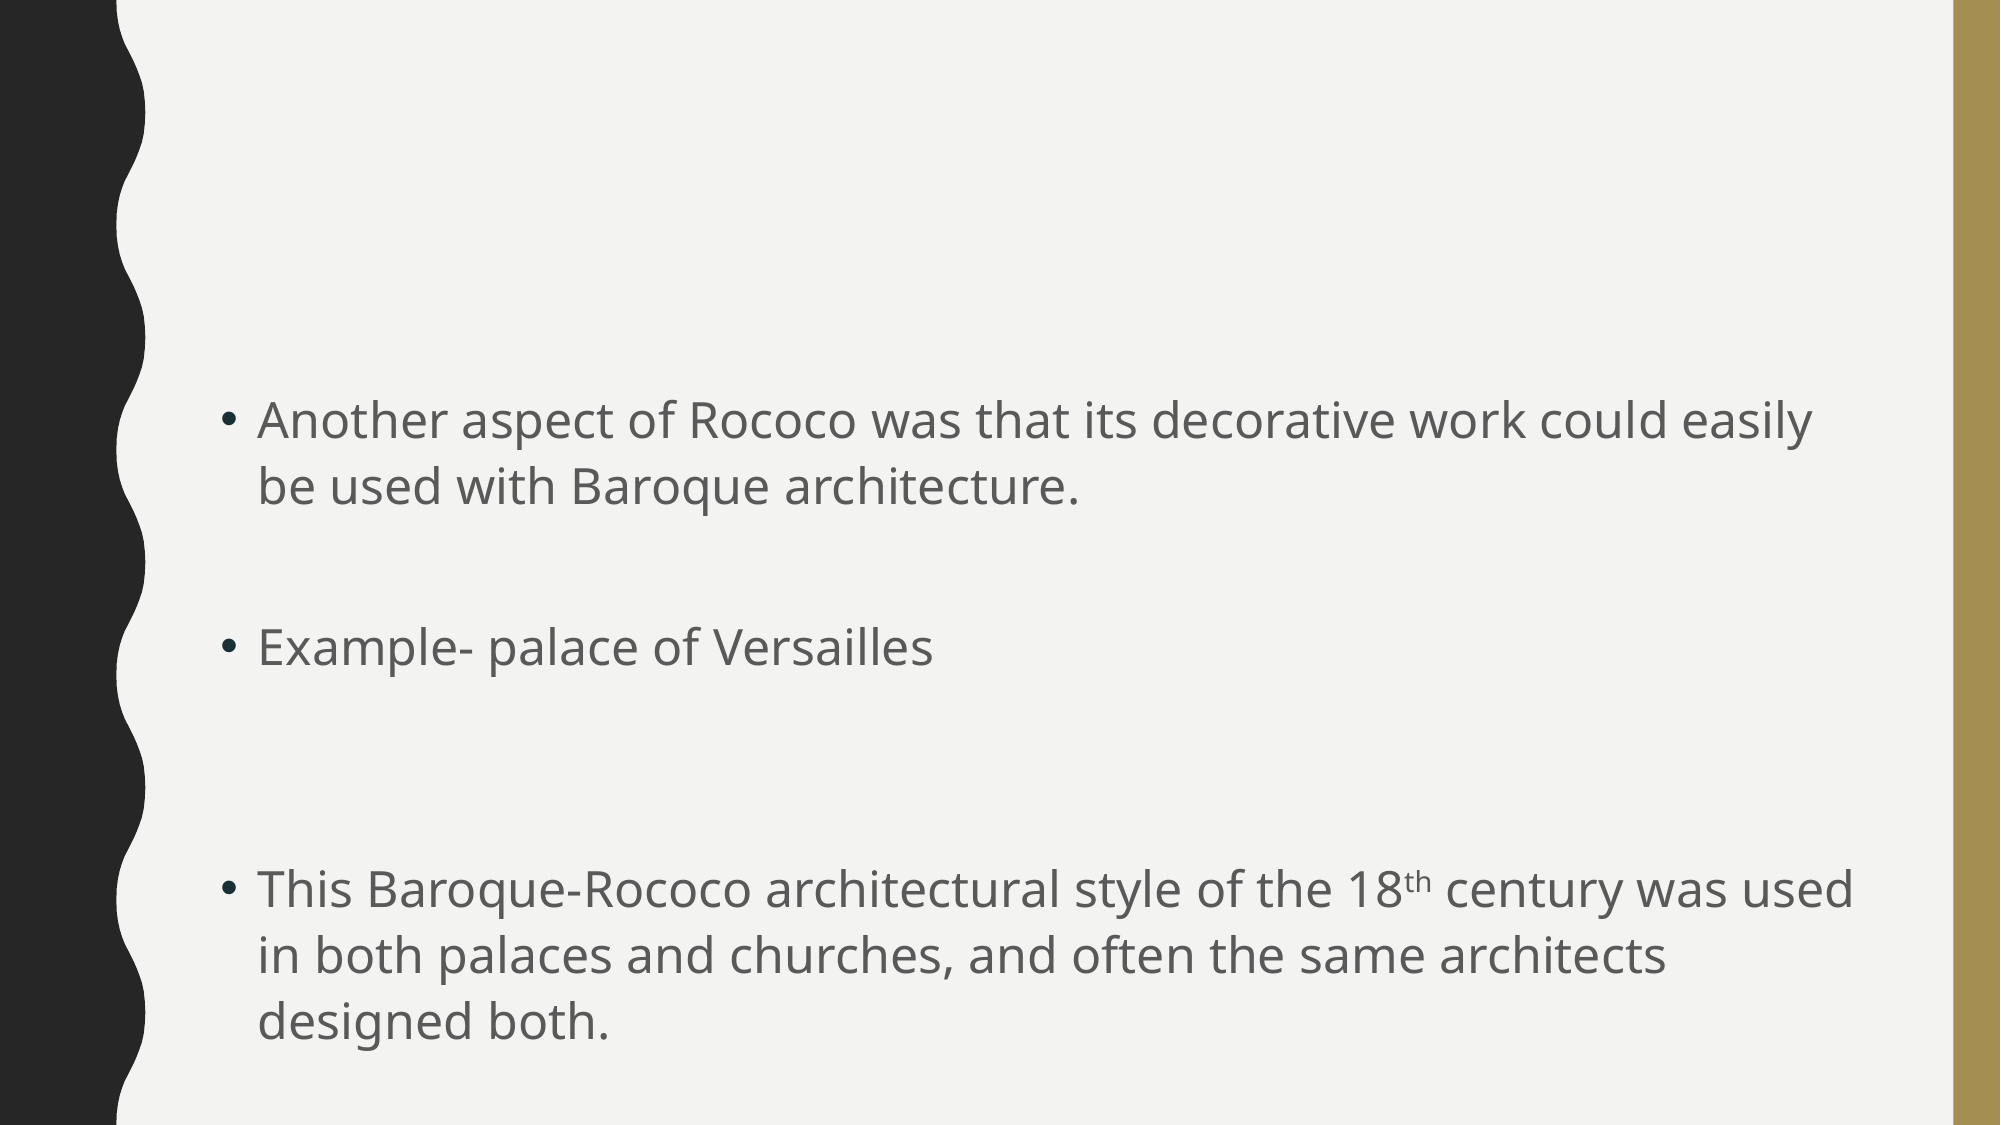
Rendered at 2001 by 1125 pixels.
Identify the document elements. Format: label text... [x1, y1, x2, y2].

list Another aspect of Rococo was that its decorative work could easily be used with Baroque architecture. Example- palace of Versailles This Baroque-Rococo architectural style of the 18th century was used in both palaces and churches, and often the same architects designed both. [205, 375, 1875, 965]
